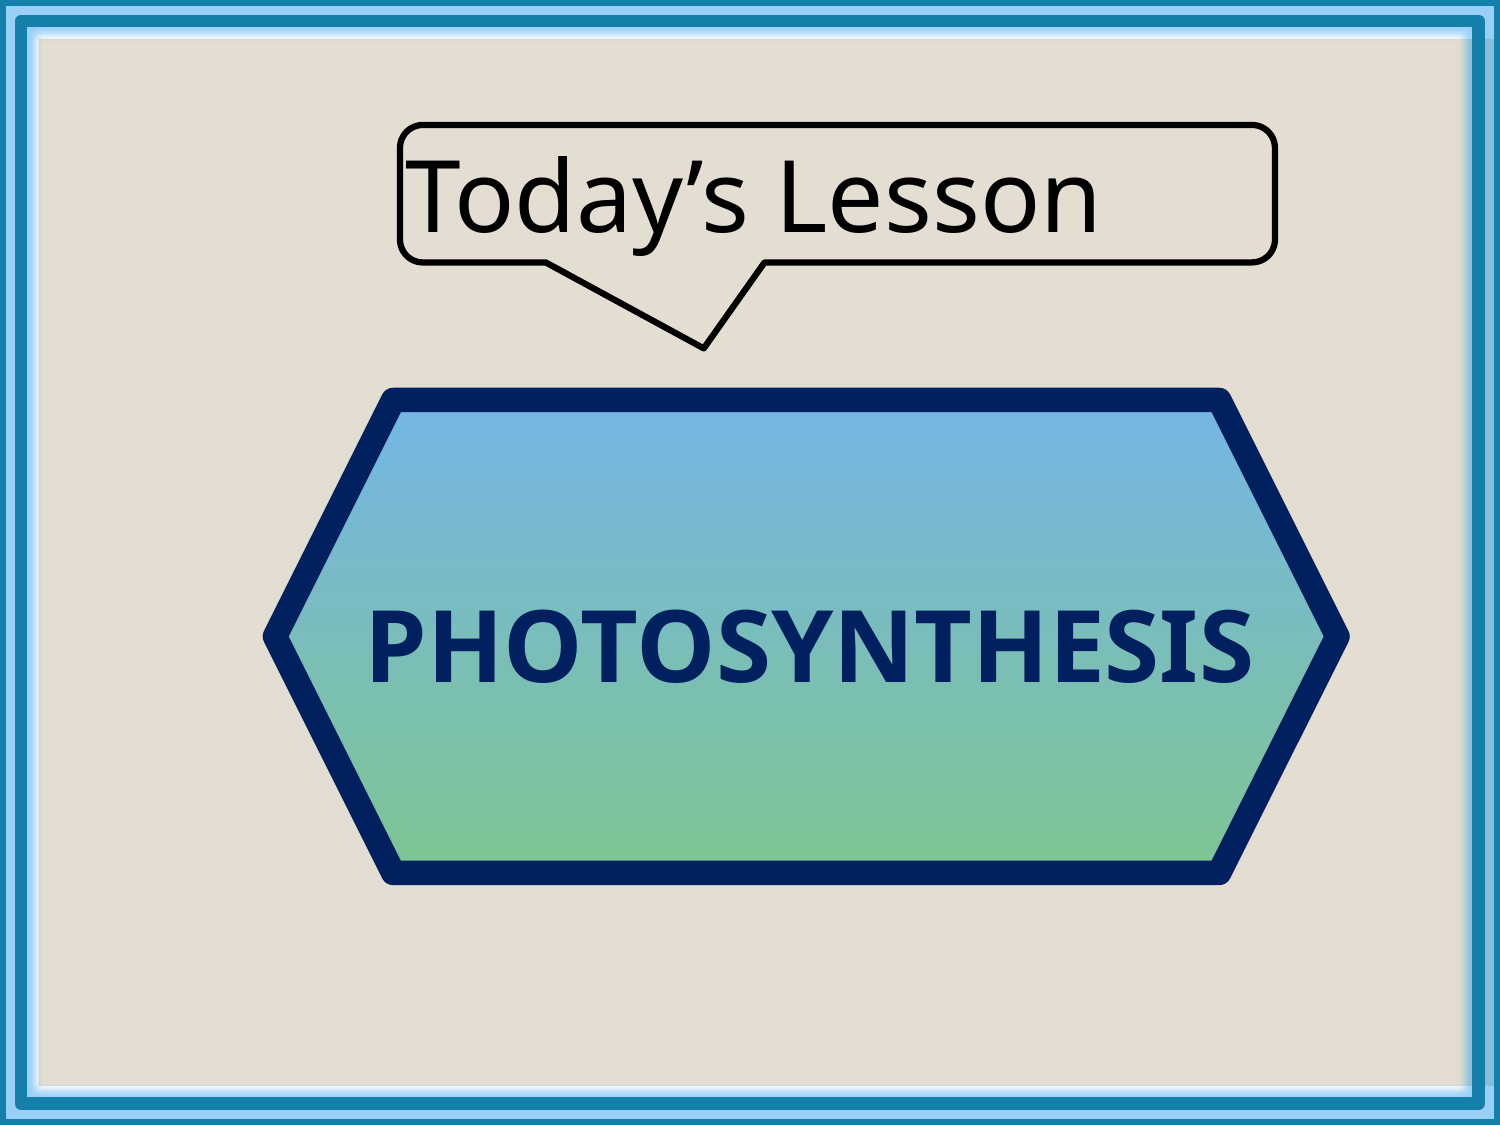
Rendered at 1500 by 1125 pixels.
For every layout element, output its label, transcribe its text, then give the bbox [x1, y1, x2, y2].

text_box [274, 398, 1308, 874]
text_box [399, 124, 1275, 263]
text_box [0, 0, 1500, 1125]
text_box PHOTOSYNTHESIS [349, 575, 1338, 710]
